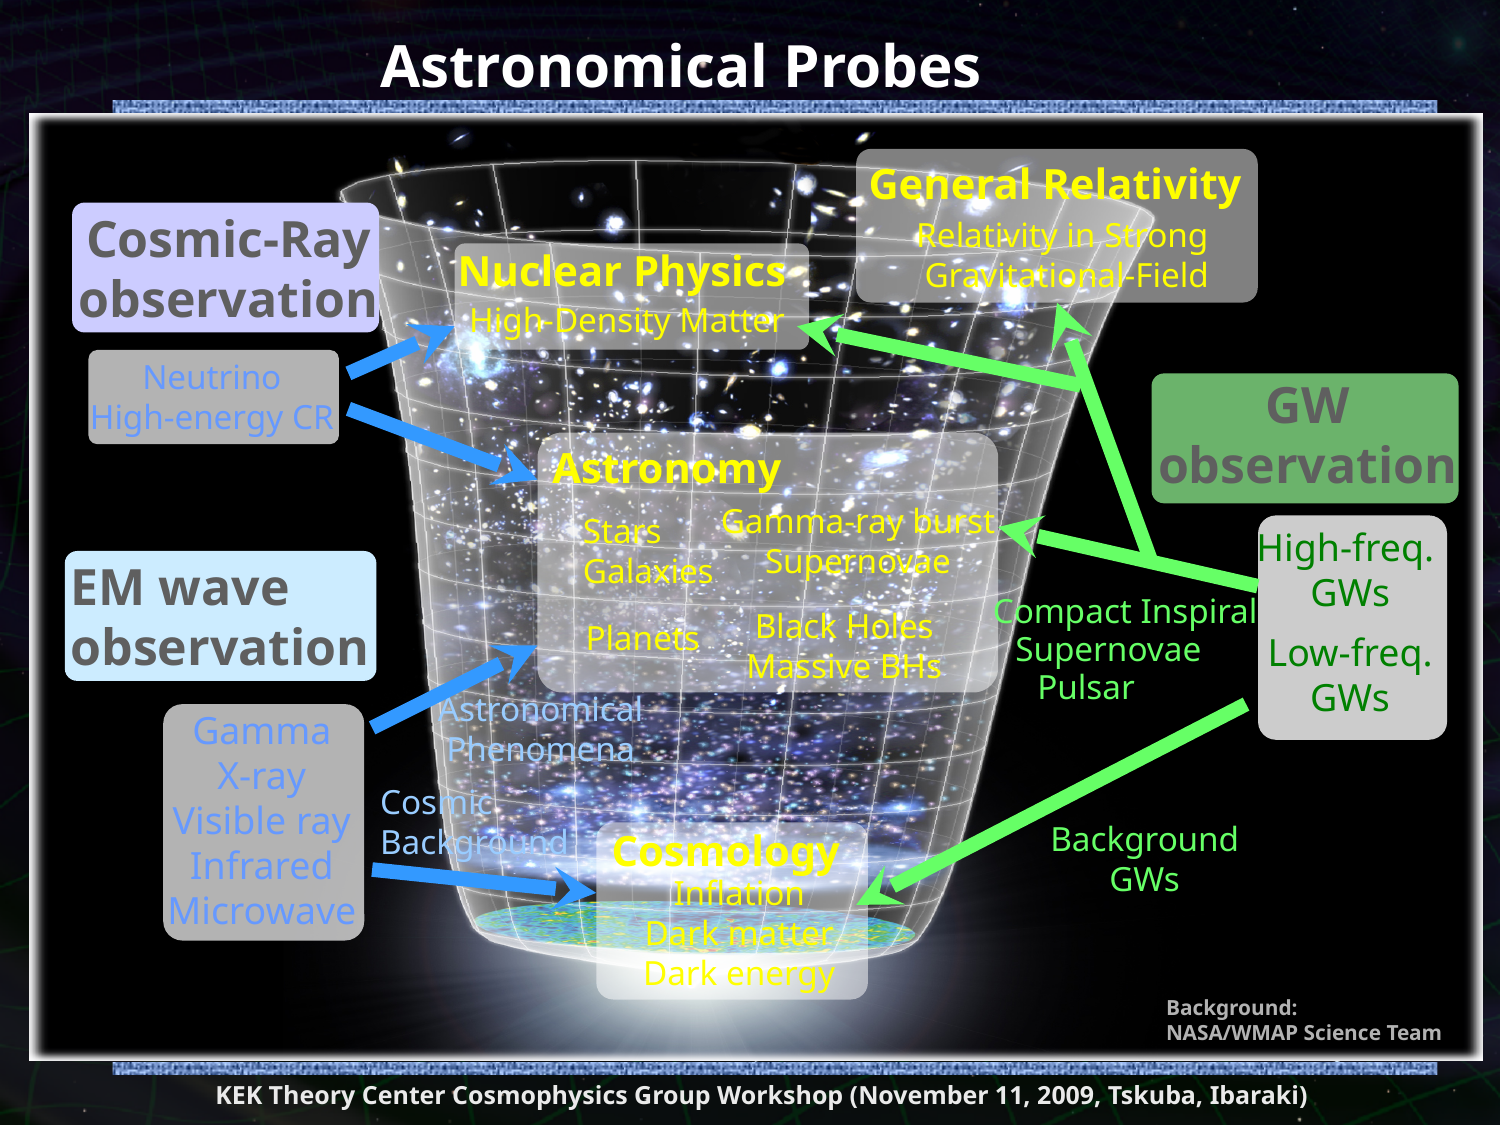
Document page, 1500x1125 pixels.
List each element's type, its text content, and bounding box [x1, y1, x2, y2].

footer KEK Theory Center Cosmophysics Group Workshop (November 11, 2009, Tskuba, Ibaraki) [74, 1087, 1451, 1122]
picture [0, 0, 1500, 1125]
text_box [64, 199, 791, 480]
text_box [796, 148, 1472, 907]
title Astronomical Probes [137, 0, 1226, 111]
